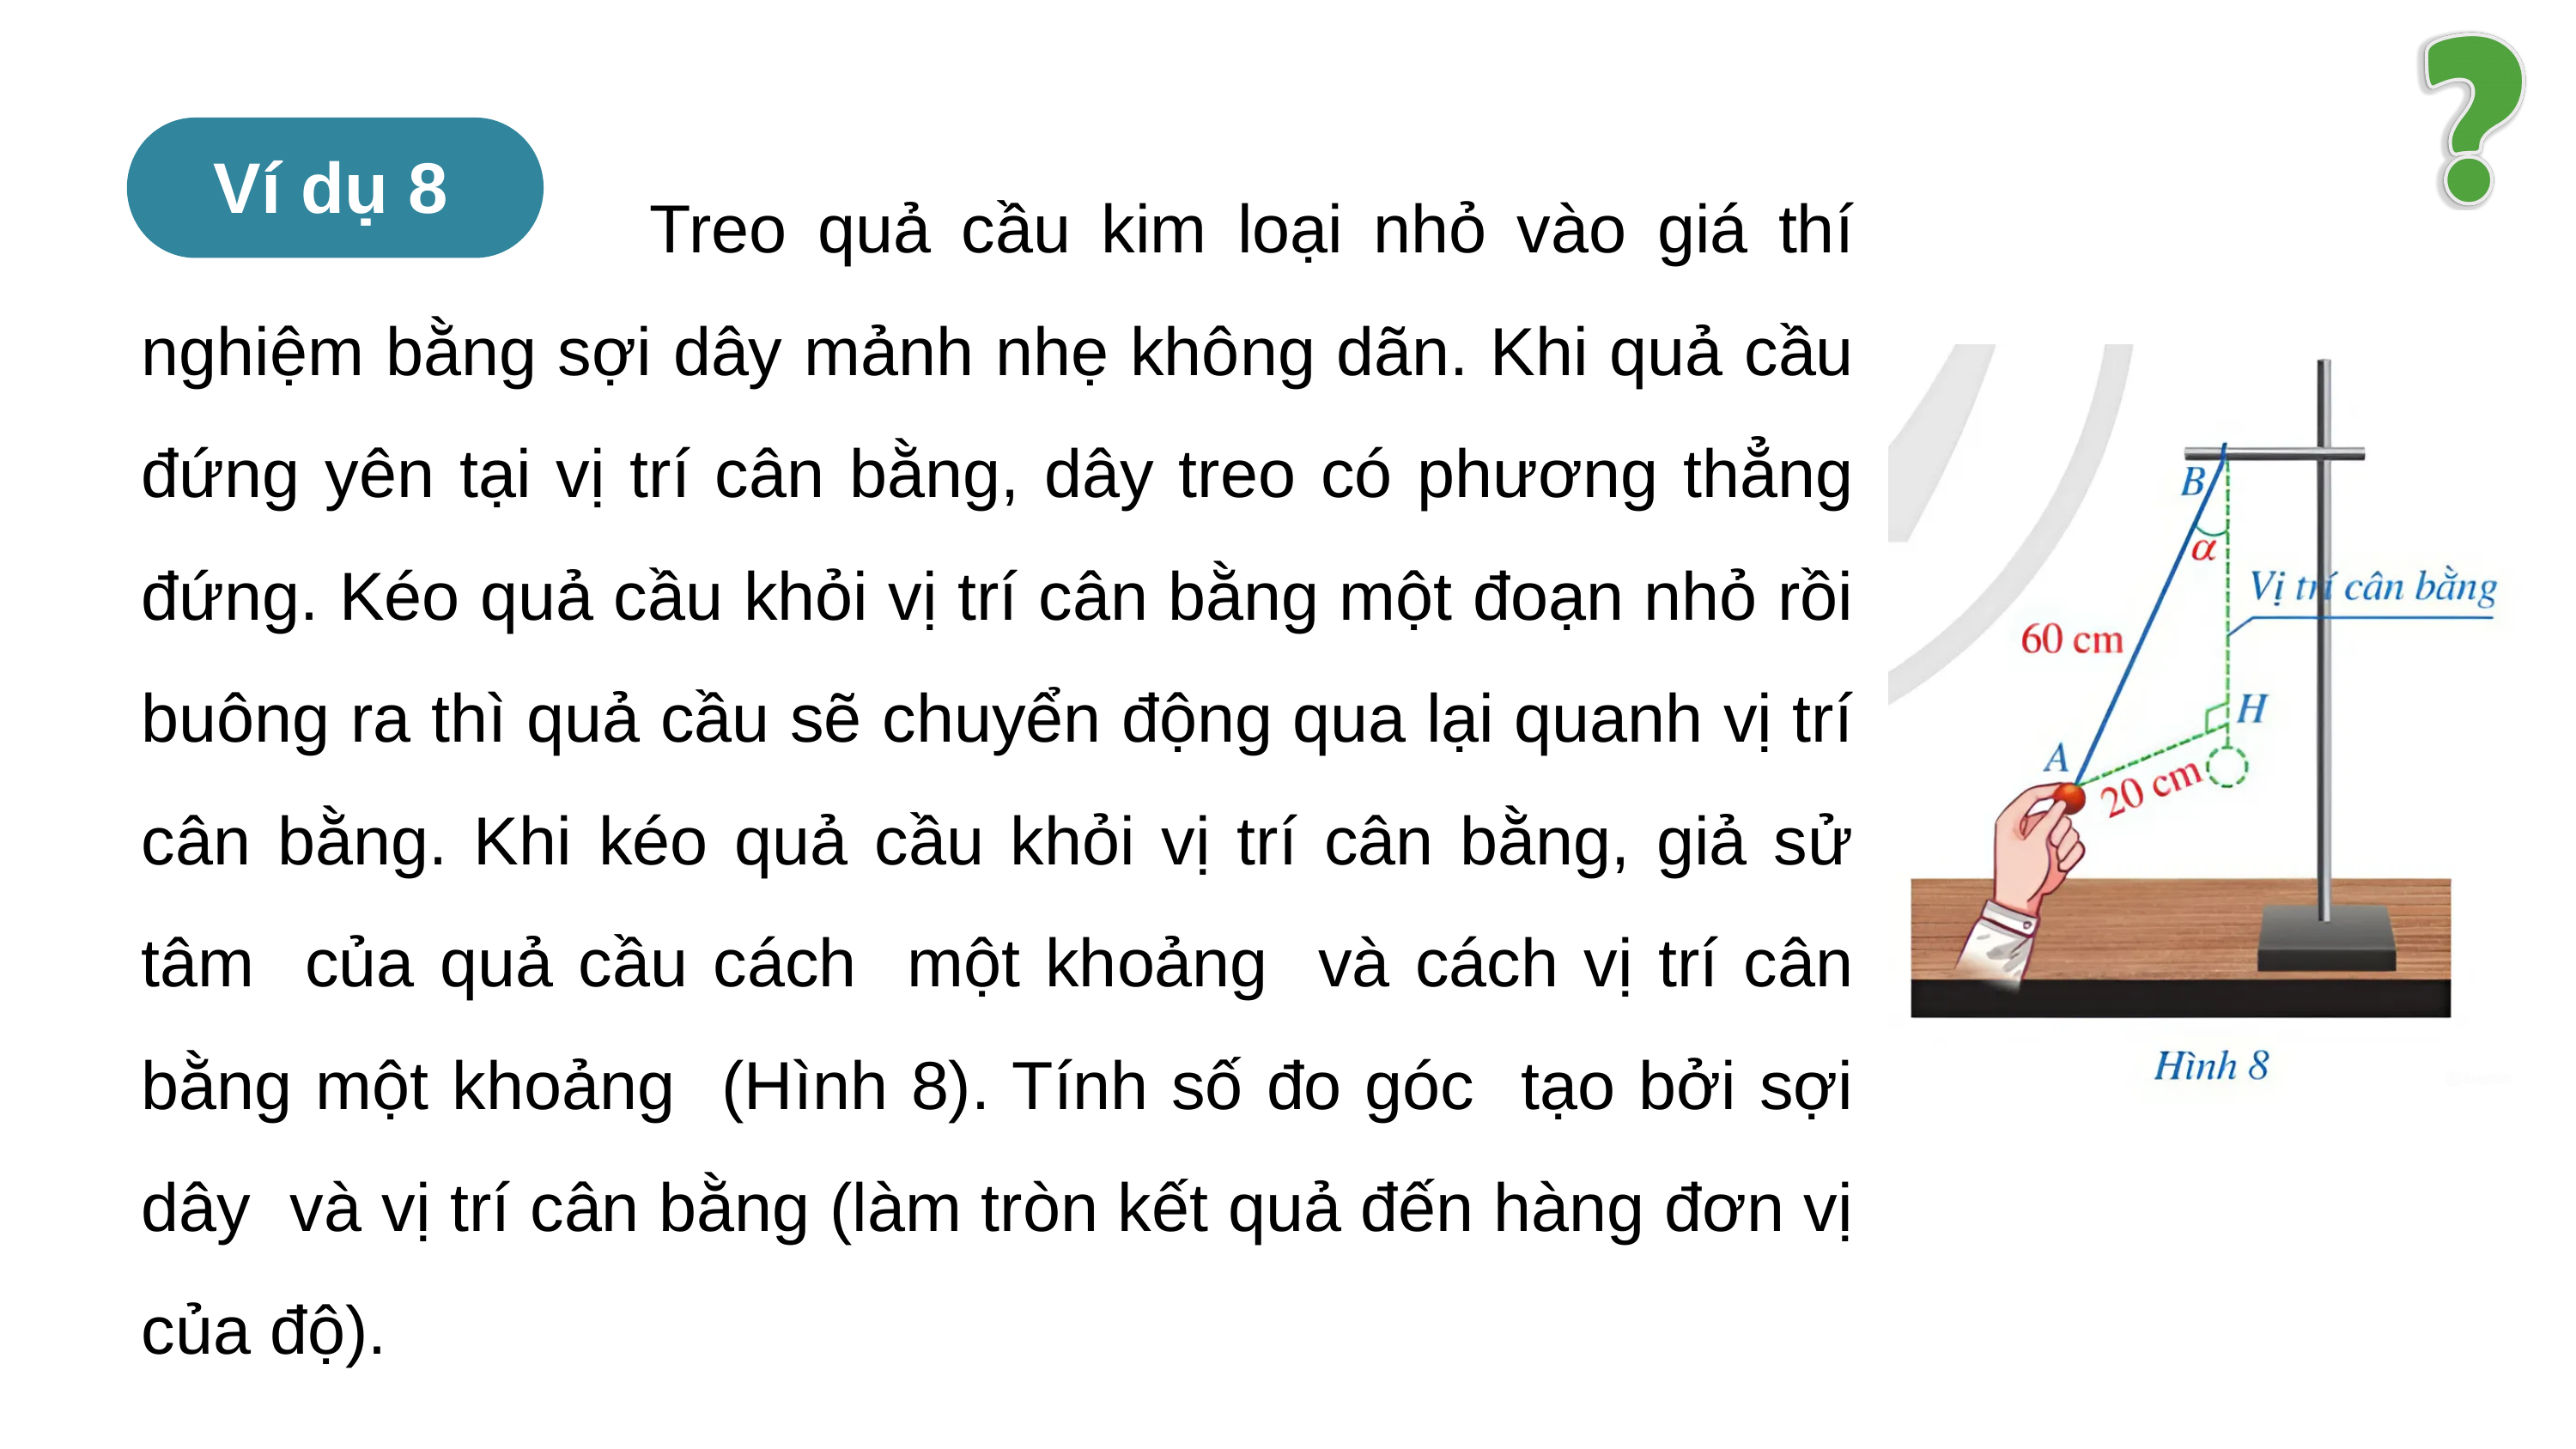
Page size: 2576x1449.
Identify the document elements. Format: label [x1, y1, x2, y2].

picture [2415, 27, 2530, 211]
text_box [128, 118, 543, 257]
picture [1888, 344, 2530, 1104]
